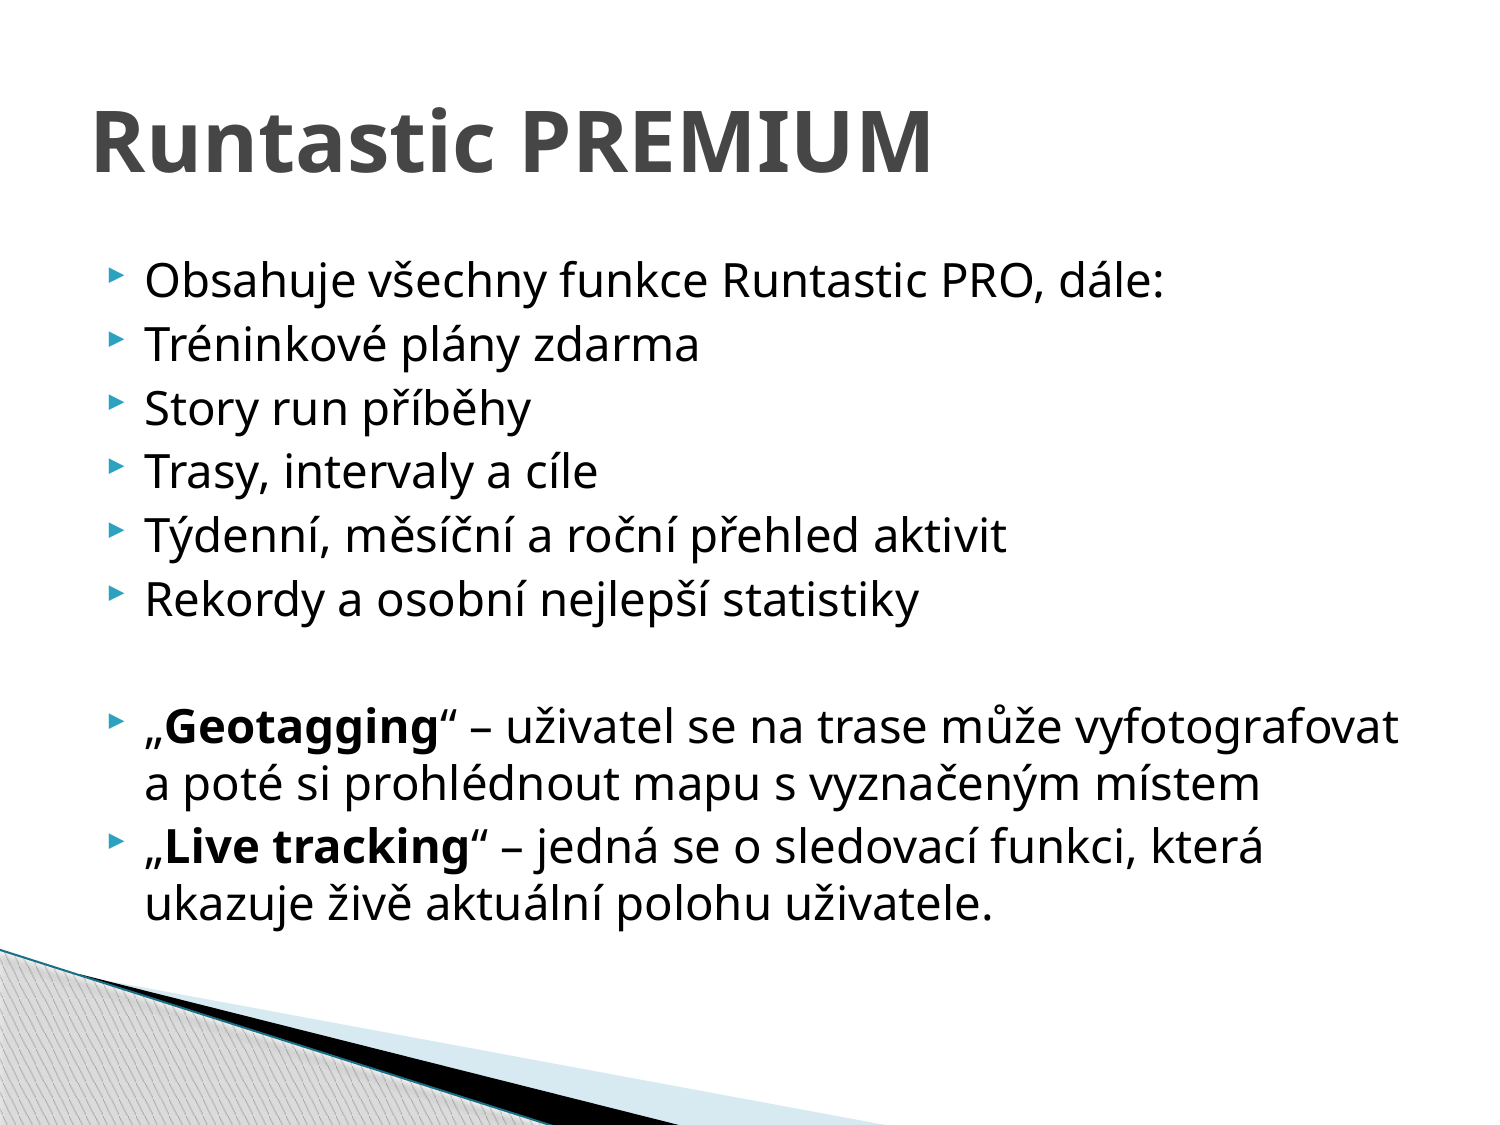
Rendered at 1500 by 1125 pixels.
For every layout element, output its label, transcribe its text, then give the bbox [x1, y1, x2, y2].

list Obsahuje všechny funkce Runtastic PRO, dále: Tréninkové plány zdarma Story run příběhy Trasy, intervaly a cíle Týdenní, měsíční a roční přehled aktivit Rekordy a osobní nejlepší statistiky „Geotagging“ – uživatel se na trase může vyfotografovat a poté si prohlédnout mapu s vyznačeným místem „Live tracking“ – jedná se o sledovací funkci, která ukazuje živě aktuální polohu uživatele. [75, 243, 1425, 986]
title Runtastic PREMIUM [75, 45, 1425, 233]
